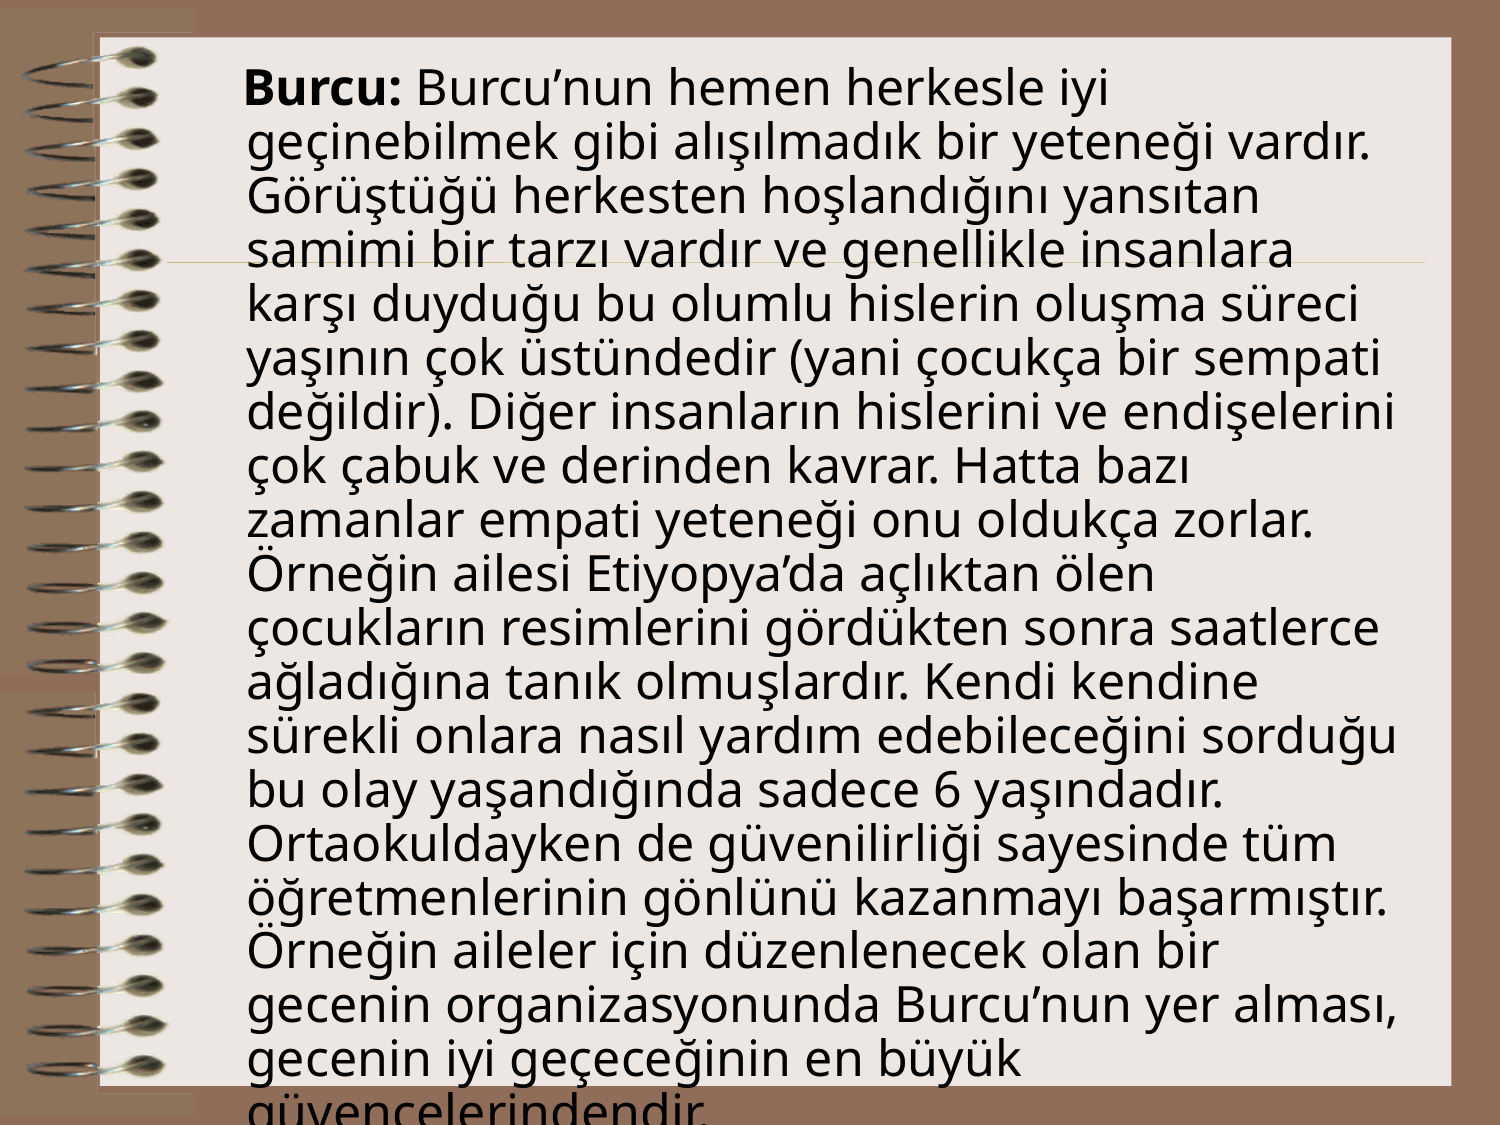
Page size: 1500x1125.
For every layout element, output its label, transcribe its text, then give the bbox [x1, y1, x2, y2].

picture [0, 692, 174, 1115]
picture [0, 8, 194, 674]
list Burcu: Burcu’nun hemen herkesle iyi geçinebilmek gibi alışılmadık bir yeteneği vardır. Görüştüğü herkesten hoşlandığını yansıtan samimi bir tarzı vardır ve genellikle insanlara karşı duyduğu bu olumlu hislerin oluşma süreci yaşının çok üstündedir (yani çocukça bir sempati değildir). Diğer insanların hislerini ve endişelerini çok çabuk ve derinden kavrar. Hatta bazı zamanlar empati yeteneği onu oldukça zorlar. Örneğin ailesi Etiyopya’da açlıktan ölen çocukların resimlerini gördükten sonra saatlerce ağladığına tanık olmuşlardır. Kendi kendine sürekli onlara nasıl yardım edebileceğini sorduğu bu olay yaşandığında sadece 6 yaşındadır. Ortaokuldayken de güvenilirliği sayesinde tüm öğretmenlerinin gönlünü kazanmayı başarmıştır. Örneğin aileler için düzenlenecek olan bir gecenin organizasyonunda Burcu’nun yer alması, gecenin iyi geçeceğinin en büyük güvencelerindendir. [174, 54, 1426, 1125]
